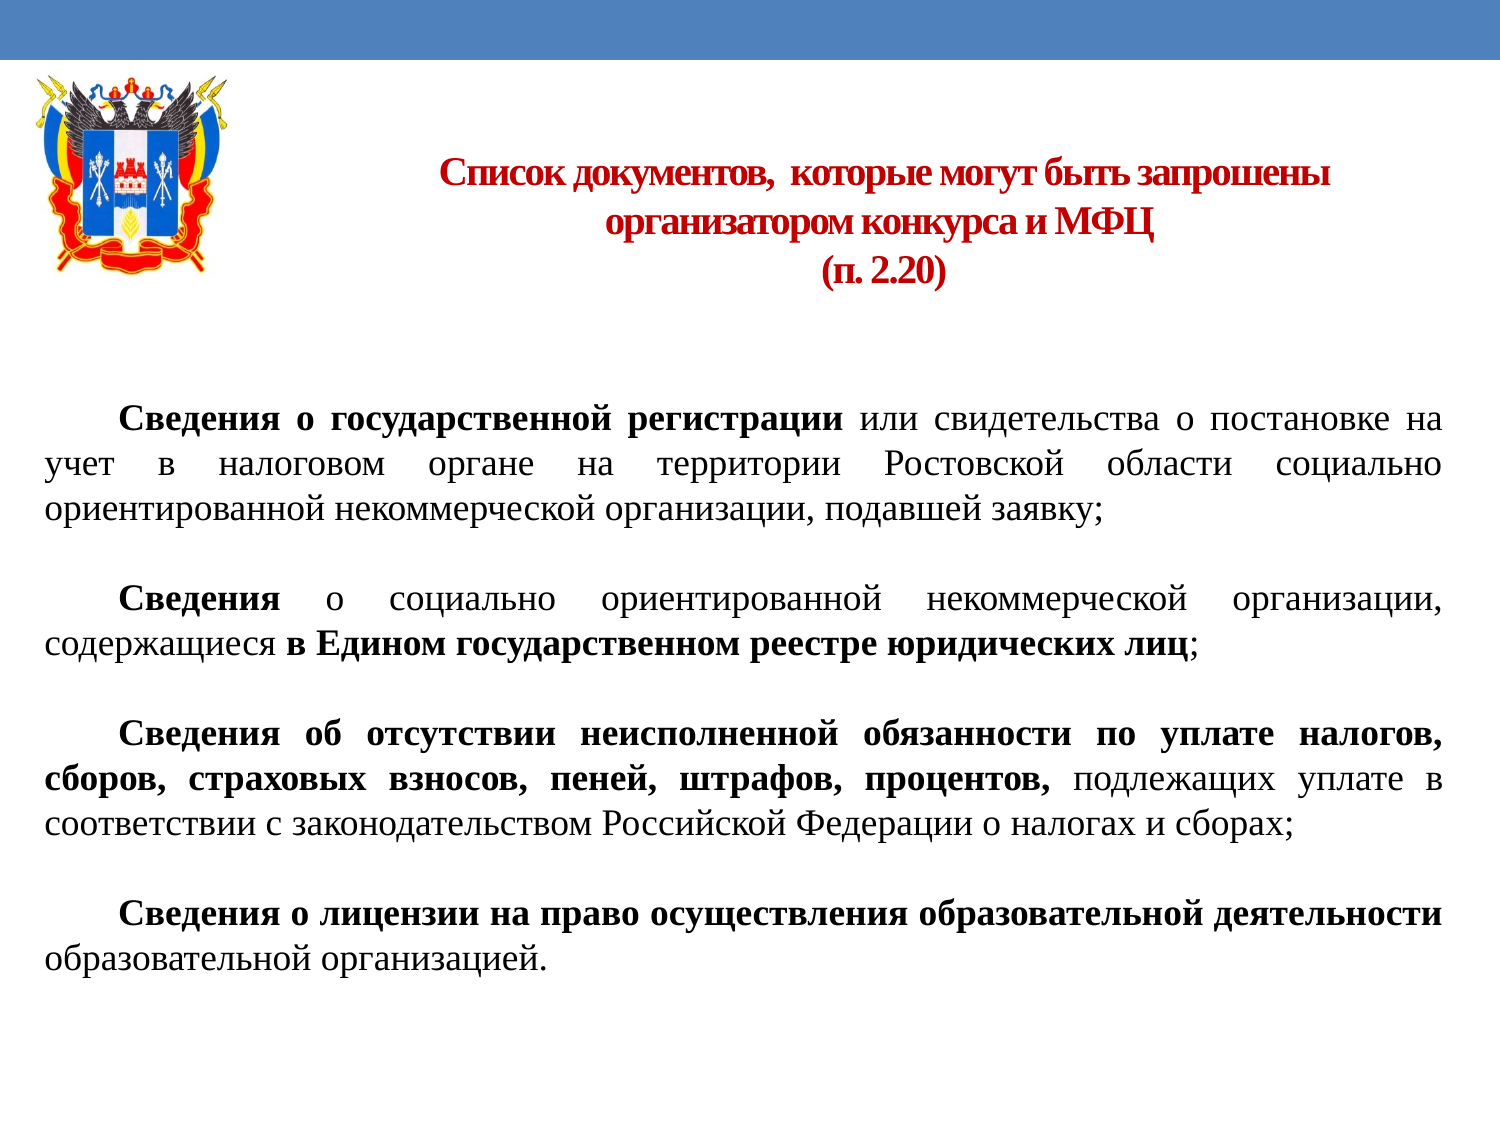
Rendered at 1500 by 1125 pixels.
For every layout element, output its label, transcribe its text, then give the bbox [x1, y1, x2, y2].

list Сведения о государственной регистрации или свидетельства о постановке на учет в налоговом органе на территории Ростовской области социально ориентированной некоммерческой организации, подавшей заявку; Сведения о социально ориентированной некоммерческой организации, содержащиеся в Едином государственном реестре юридических лиц; Сведения об отсутствии неисполненной обязанности по уплате налогов, сборов, страховых взносов, пеней, штрафов, процентов, подлежащих уплате в соответствии с законодательством Российской Федерации о налогах и сборах; Сведения о лицензии на право осуществления образовательной деятельности образовательной организацией. [29, 385, 1459, 1066]
picture [29, 68, 232, 291]
title Список документов, которые могут быть запрошены организатором конкурса и МФЦ (п. 2.20) [301, 137, 1468, 300]
